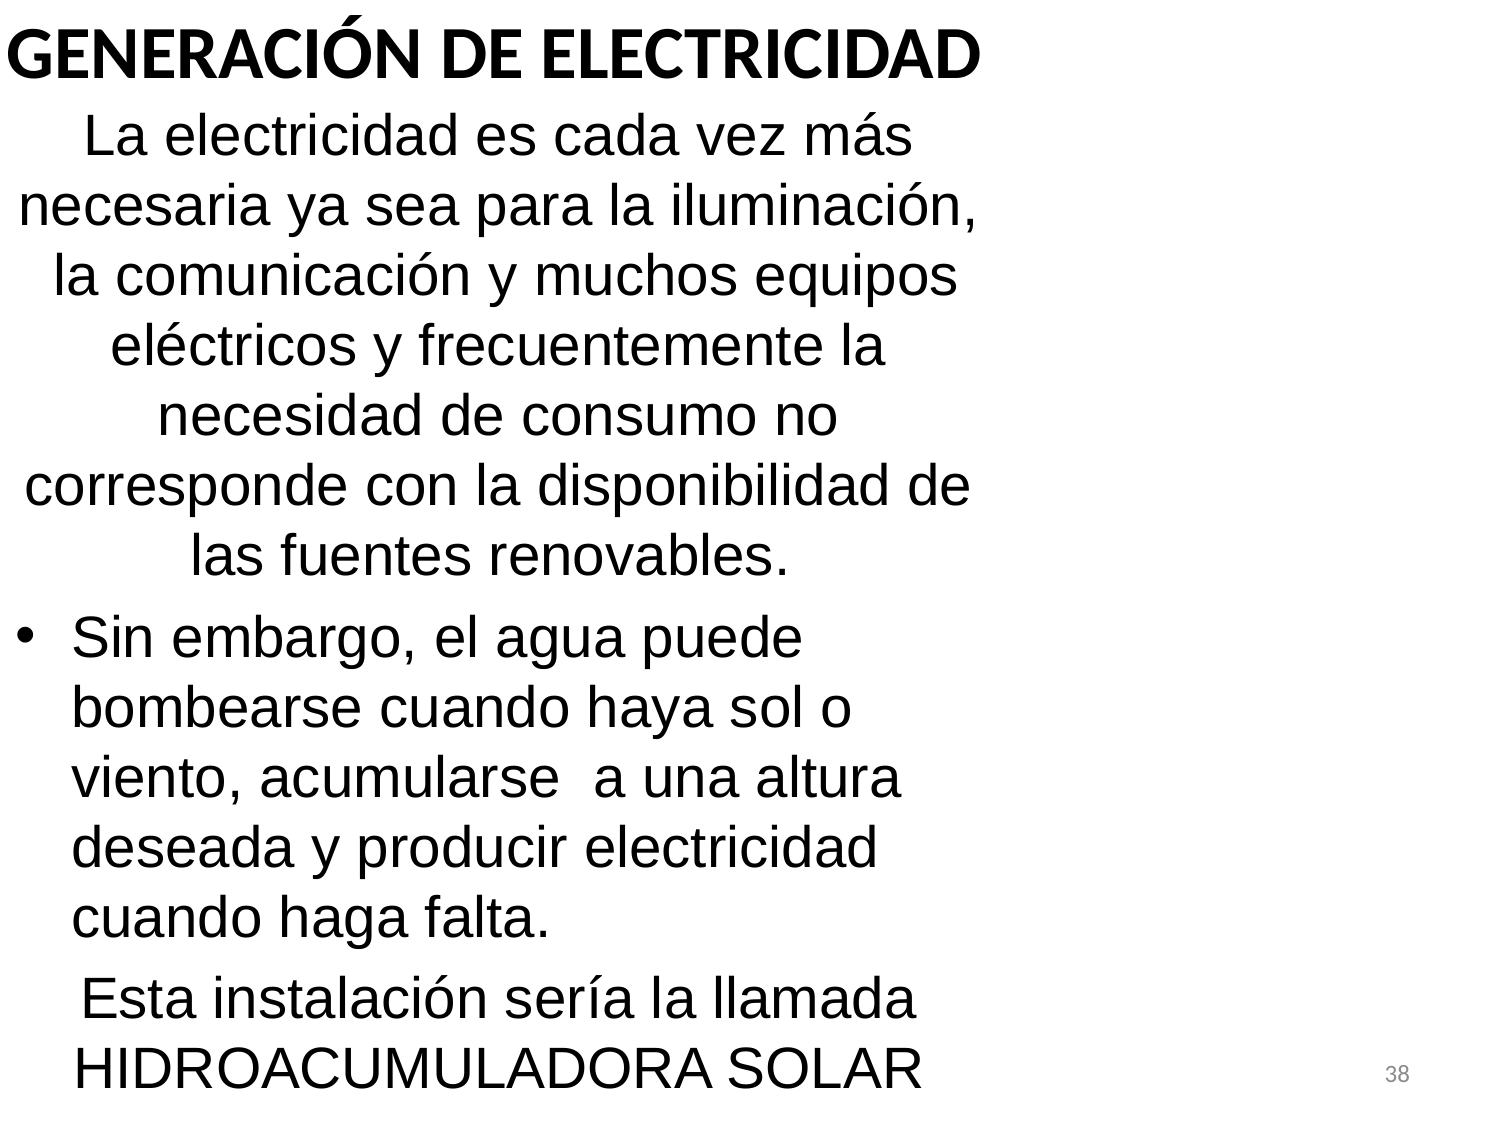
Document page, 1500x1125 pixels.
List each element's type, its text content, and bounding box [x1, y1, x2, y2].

list La electricidad es cada vez más necesaria ya sea para la iluminación, la comunicación y muchos equipos eléctricos y frecuentemente la necesidad de consumo no corresponde con la disponibilidad de las fuentes renovables. Sin embargo, el agua puede bombearse cuando haya sol o viento, acumularse a una altura deseada y producir electricidad cuando haga falta. Esta instalación sería la llamada HIDROACUMULADORA SOLAR [0, 90, 998, 1125]
title GENERACIÓN DE ELECTRICIDAD [0, 0, 1000, 102]
slide_number 38 [1074, 1042, 1425, 1103]
